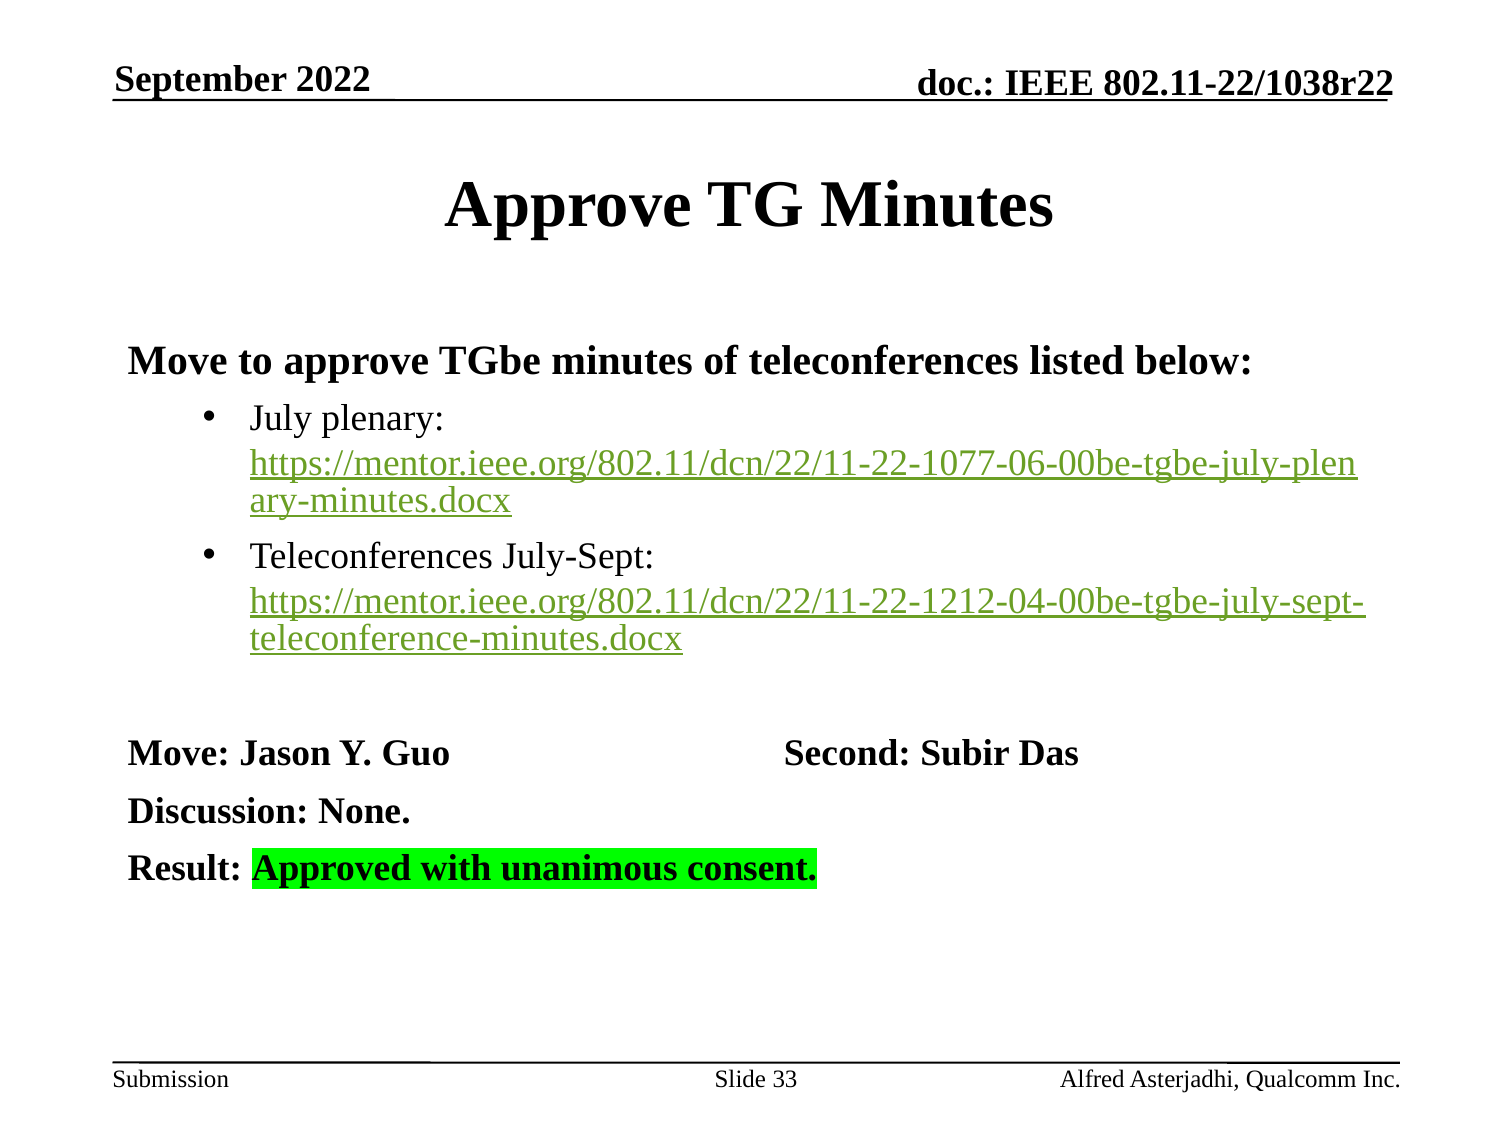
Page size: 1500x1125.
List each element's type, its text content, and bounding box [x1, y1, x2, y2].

footer Alfred Asterjadhi, Qualcomm Inc. [878, 1061, 1402, 1093]
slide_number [114, 54, 423, 100]
title Approve TG Minutes [112, 112, 1388, 288]
slide_number Slide 33 [712, 1061, 800, 1123]
list Move to approve TGbe minutes of teleconferences listed below: July plenary: https://mentor.ieee.org/802.11/dcn/22/11-22-1077-06-00be-tgbe-july-plenary-minutes.docx Teleconferences July-Sept: https://mentor.ieee.org/802.11/dcn/22/11-22-1212-04-00be-tgbe-july-sept-teleconference-minutes.docx Move: Jason Y. Guo Second: Subir Das Discussion: None. Result: Approved with unanimous consent. [112, 324, 1388, 1000]
